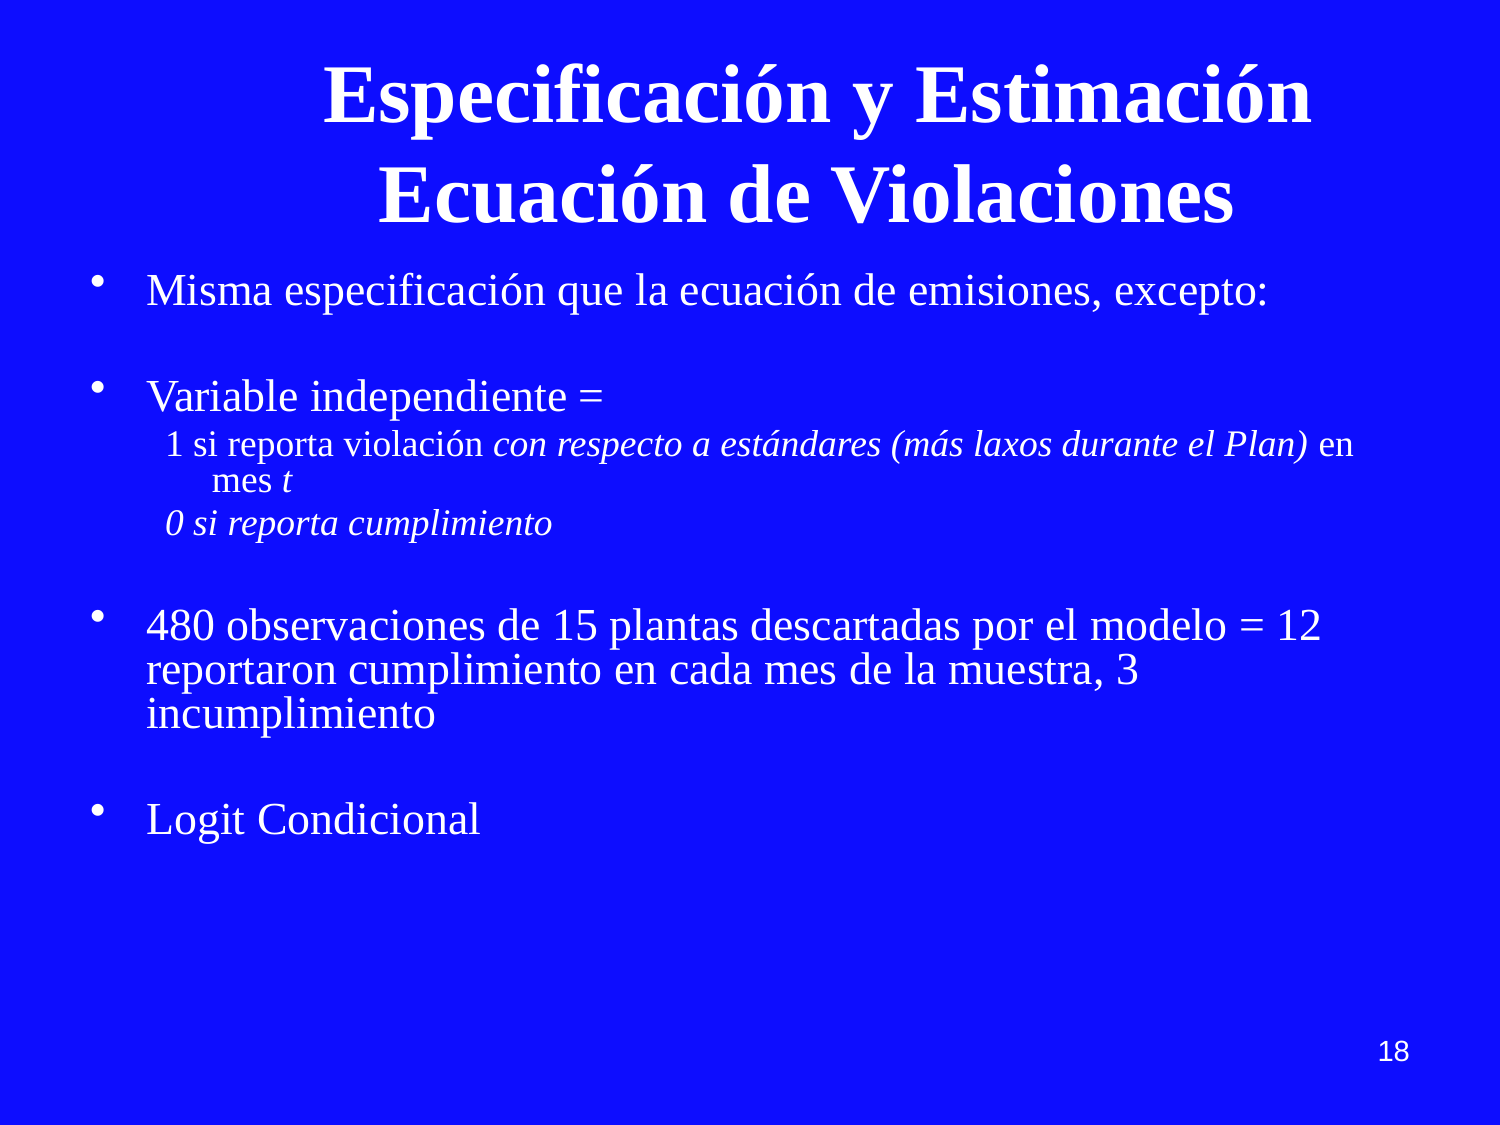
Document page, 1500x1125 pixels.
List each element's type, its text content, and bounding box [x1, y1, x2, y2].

slide_number 18 [1074, 1024, 1426, 1103]
title Especificación y Estimación Ecuación de Violaciones [74, 44, 1426, 233]
list Misma especificación que la ecuación de emisiones, excepto: Variable independiente = 1 si reporta violación con respecto a estándares (más laxos durante el Plan) en mes t 0 si reporta cumplimiento 480 observaciones de 15 plantas descartadas por el modelo = 12 reportaron cumplimiento en cada mes de la muestra, 3 incumplimiento Logit Condicional [74, 262, 1426, 1006]
